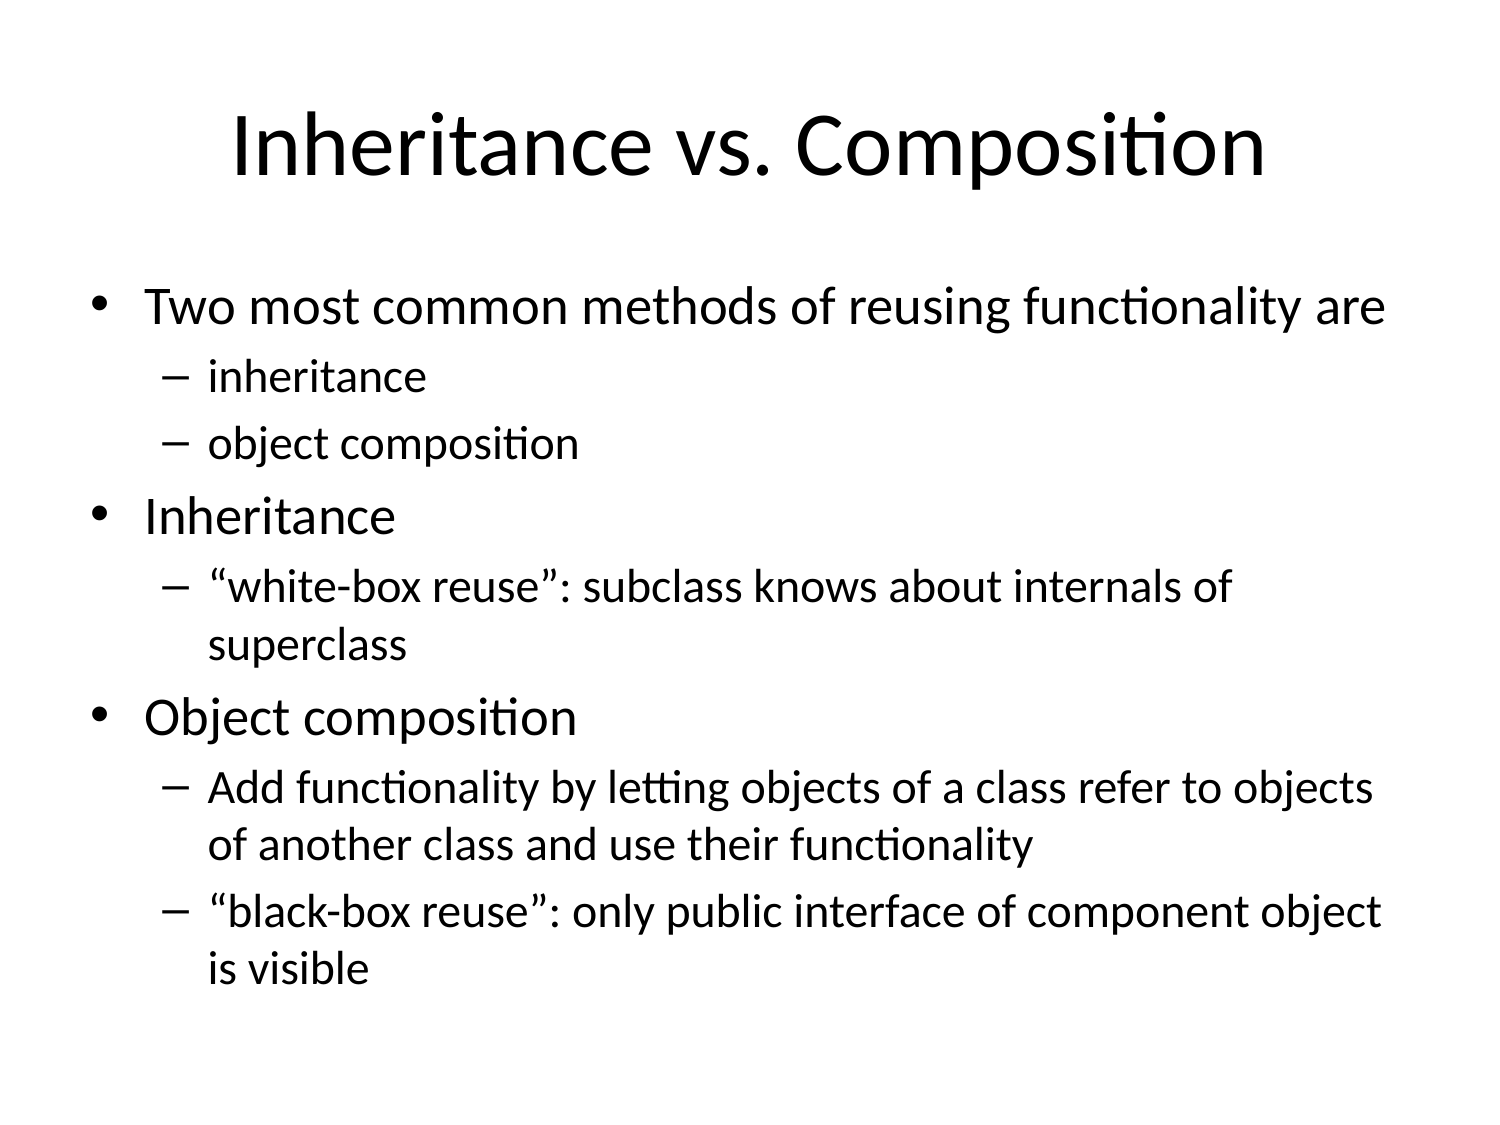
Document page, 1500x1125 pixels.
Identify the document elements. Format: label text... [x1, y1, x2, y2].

title Inheritance vs. Composition [75, 45, 1425, 233]
list Two most common methods of reusing functionality are inheritance object composition Inheritance “white-box reuse”: subclass knows about internals of superclass Object composition Add functionality by letting objects of a class refer to objects of another class and use their functionality “black-box reuse”: only public interface of component object is visible [75, 262, 1425, 1005]
